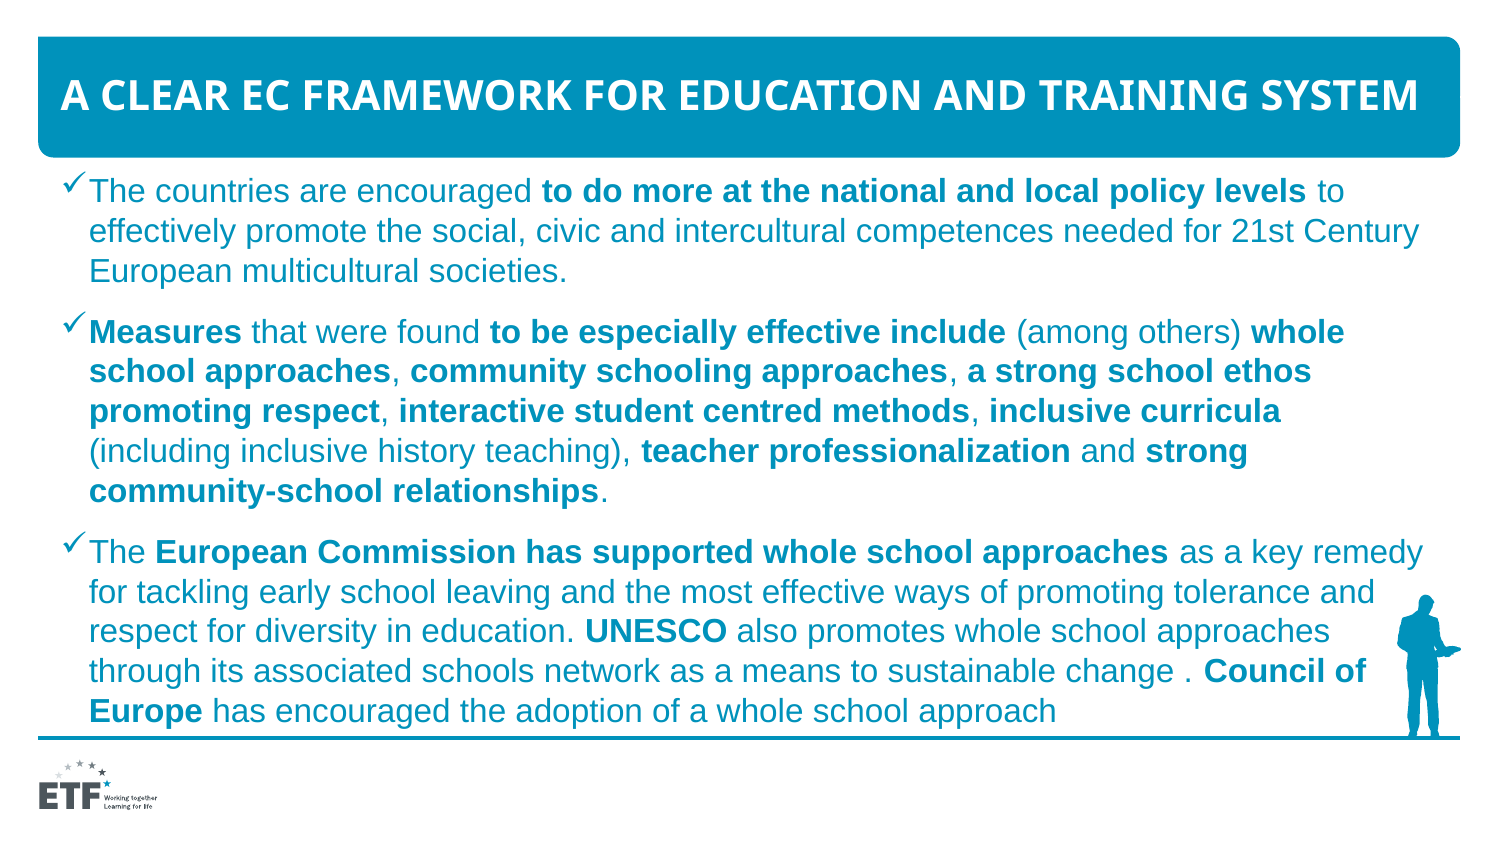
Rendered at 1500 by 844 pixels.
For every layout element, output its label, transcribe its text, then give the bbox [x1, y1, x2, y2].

title A CLEAR ec framework for educatIon and traInIng system [45, 0, 1439, 127]
list The countries are encouraged to do more at the national and local policy levels to effectively promote the social, civic and intercultural competences needed for 21st Century European multicultural societies. Measures that were found to be especially effective include (among others) whole school approaches, community schooling approaches, a strong school ethos promoting respect, interactive student centred methods, inclusive curricula (including inclusive history teaching), teacher professionalization and strong community-school relationships. The European Commission has supported whole school approaches as a key remedy for tackling early school leaving and the most effective ways of promoting tolerance and respect for diversity in education. UNESCO also promotes whole school approaches through its associated schools network as a means to sustainable change . Council of Europe has encouraged the adoption of a whole school approach [45, 161, 1439, 800]
